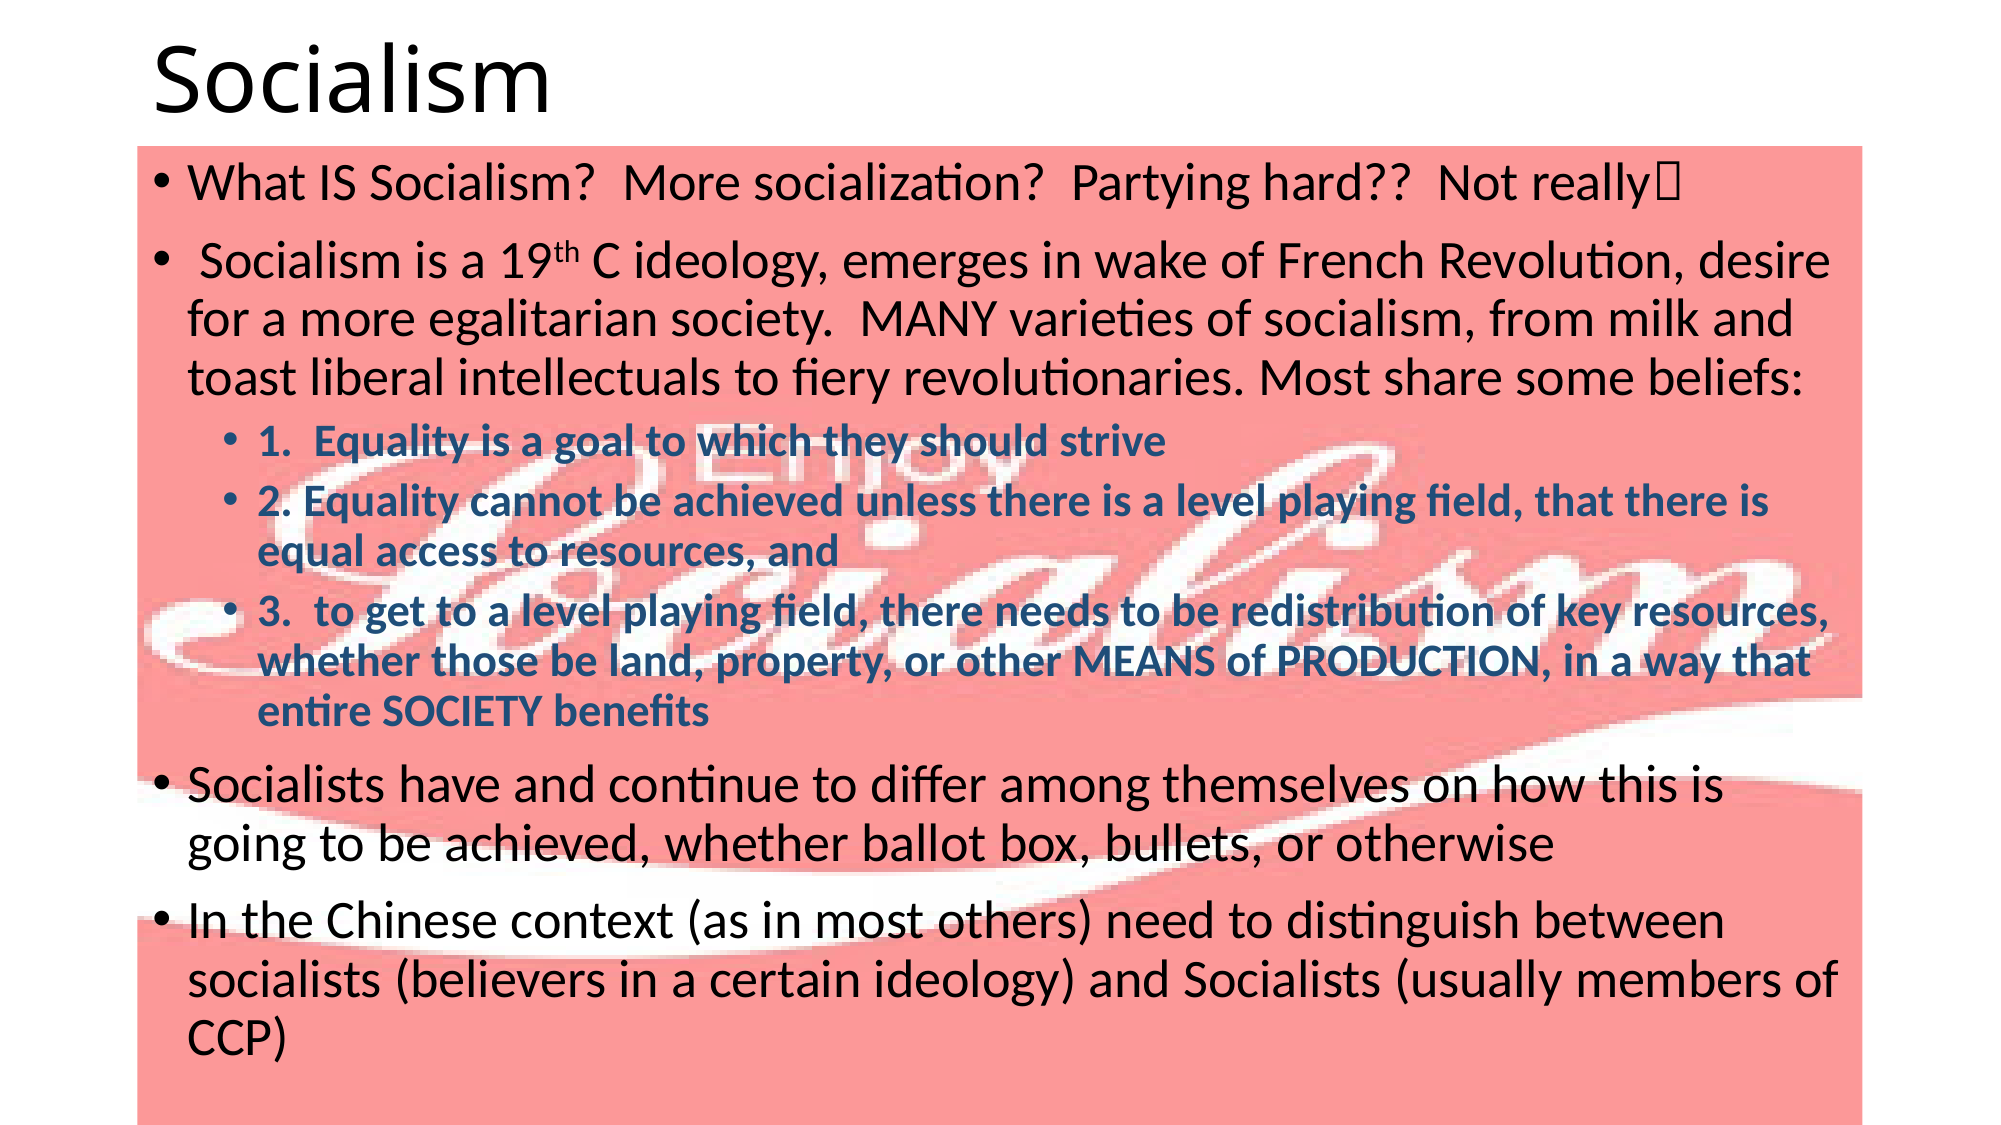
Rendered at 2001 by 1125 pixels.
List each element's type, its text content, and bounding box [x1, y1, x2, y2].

title Socialism [137, 0, 1863, 146]
list What IS Socialism? More socialization? Partying hard?? Not really Socialism is a 19th C ideology, emerges in wake of French Revolution, desire for a more egalitarian society. MANY varieties of socialism, from milk and toast liberal intellectuals to fiery revolutionaries. Most share some beliefs: 1. Equality is a goal to which they should strive 2. Equality cannot be achieved unless there is a level playing field, that there is equal access to resources, and 3. to get to a level playing field, there needs to be redistribution of key resources, whether those be land, property, or other MEANS of PRODUCTION, in a way that entire SOCIETY benefits Socialists have and continue to differ among themselves on how this is going to be achieved, whether ballot box, bullets, or otherwise In the Chinese context (as in most others) need to distinguish between socialists (believers in a certain ideology) and Socialists (usually members of CCP) [137, 146, 1863, 1125]
